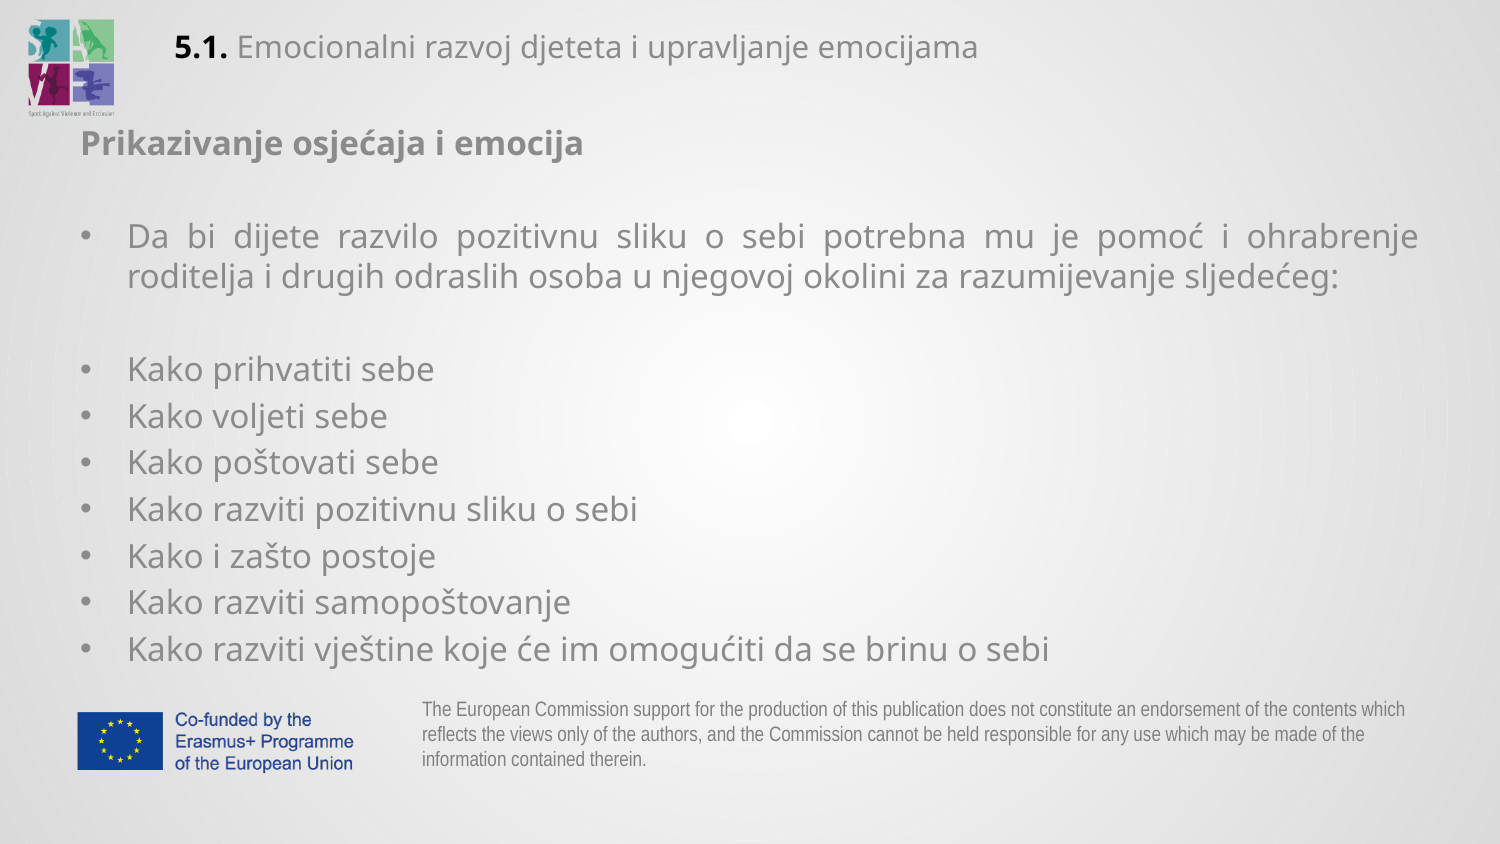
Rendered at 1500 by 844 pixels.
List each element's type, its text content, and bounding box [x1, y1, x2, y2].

text_box Prikazivanje osjećaja i emocija Da bi dijete razvilo pozitivnu sliku o sebi potrebna mu je pomoć i ohrabrenje roditelja i drugih odraslih osoba u njegovoj okolini za razumijevanje sljedećeg: Kako prihvatiti sebe Kako voljeti sebe Kako poštovati sebe Kako razviti pozitivnu sliku o sebi Kako i zašto postoje Kako razviti samopoštovanje Kako razviti vještine koje će im omogućiti da se brinu o sebi [64, 114, 1436, 694]
picture [0, 0, 142, 142]
text_box The European Commission support for the production of this publication does not constitute an endorsement of the contents which reflects the views only of the authors, and the Commission cannot be held responsi­ble for any use which may be made of the information contained therein. [407, 688, 1447, 778]
picture [61, 695, 375, 786]
subtitle 5.1. Emocionalni razvoj djeteta i upravljanje emocijama [159, 20, 1388, 114]
